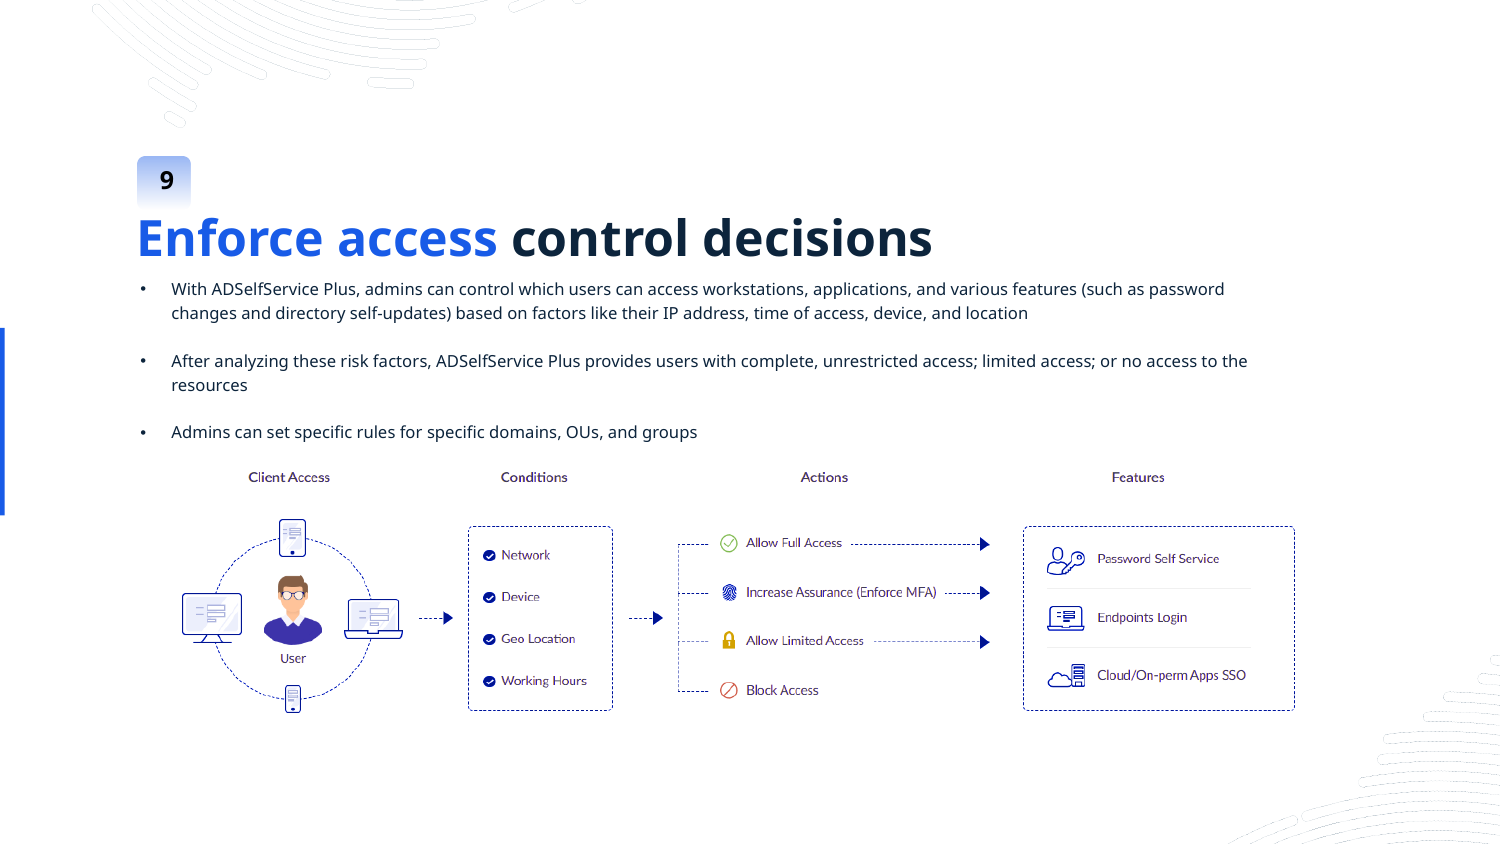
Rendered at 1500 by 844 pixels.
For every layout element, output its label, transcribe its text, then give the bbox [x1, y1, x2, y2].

text_box With ADSelfService Plus, admins can control which users can access workstations, applications, and various features (such as password changes and directory self-updates) based on factors like their IP address, time of access, device, and location After analyzing these risk factors, ADSelfService Plus provides users with complete, unrestricted access; limited access; or no access to the resources Admins can set specific rules for specific domains, OUs, and groups [124, 267, 1292, 451]
picture [136, 156, 191, 210]
text_box Enforce access control decisions [98, 198, 968, 275]
picture [0, 0, 809, 128]
picture [129, 450, 1500, 844]
text_box [0, 327, 5, 516]
text_box 9 [191, 156, 200, 202]
